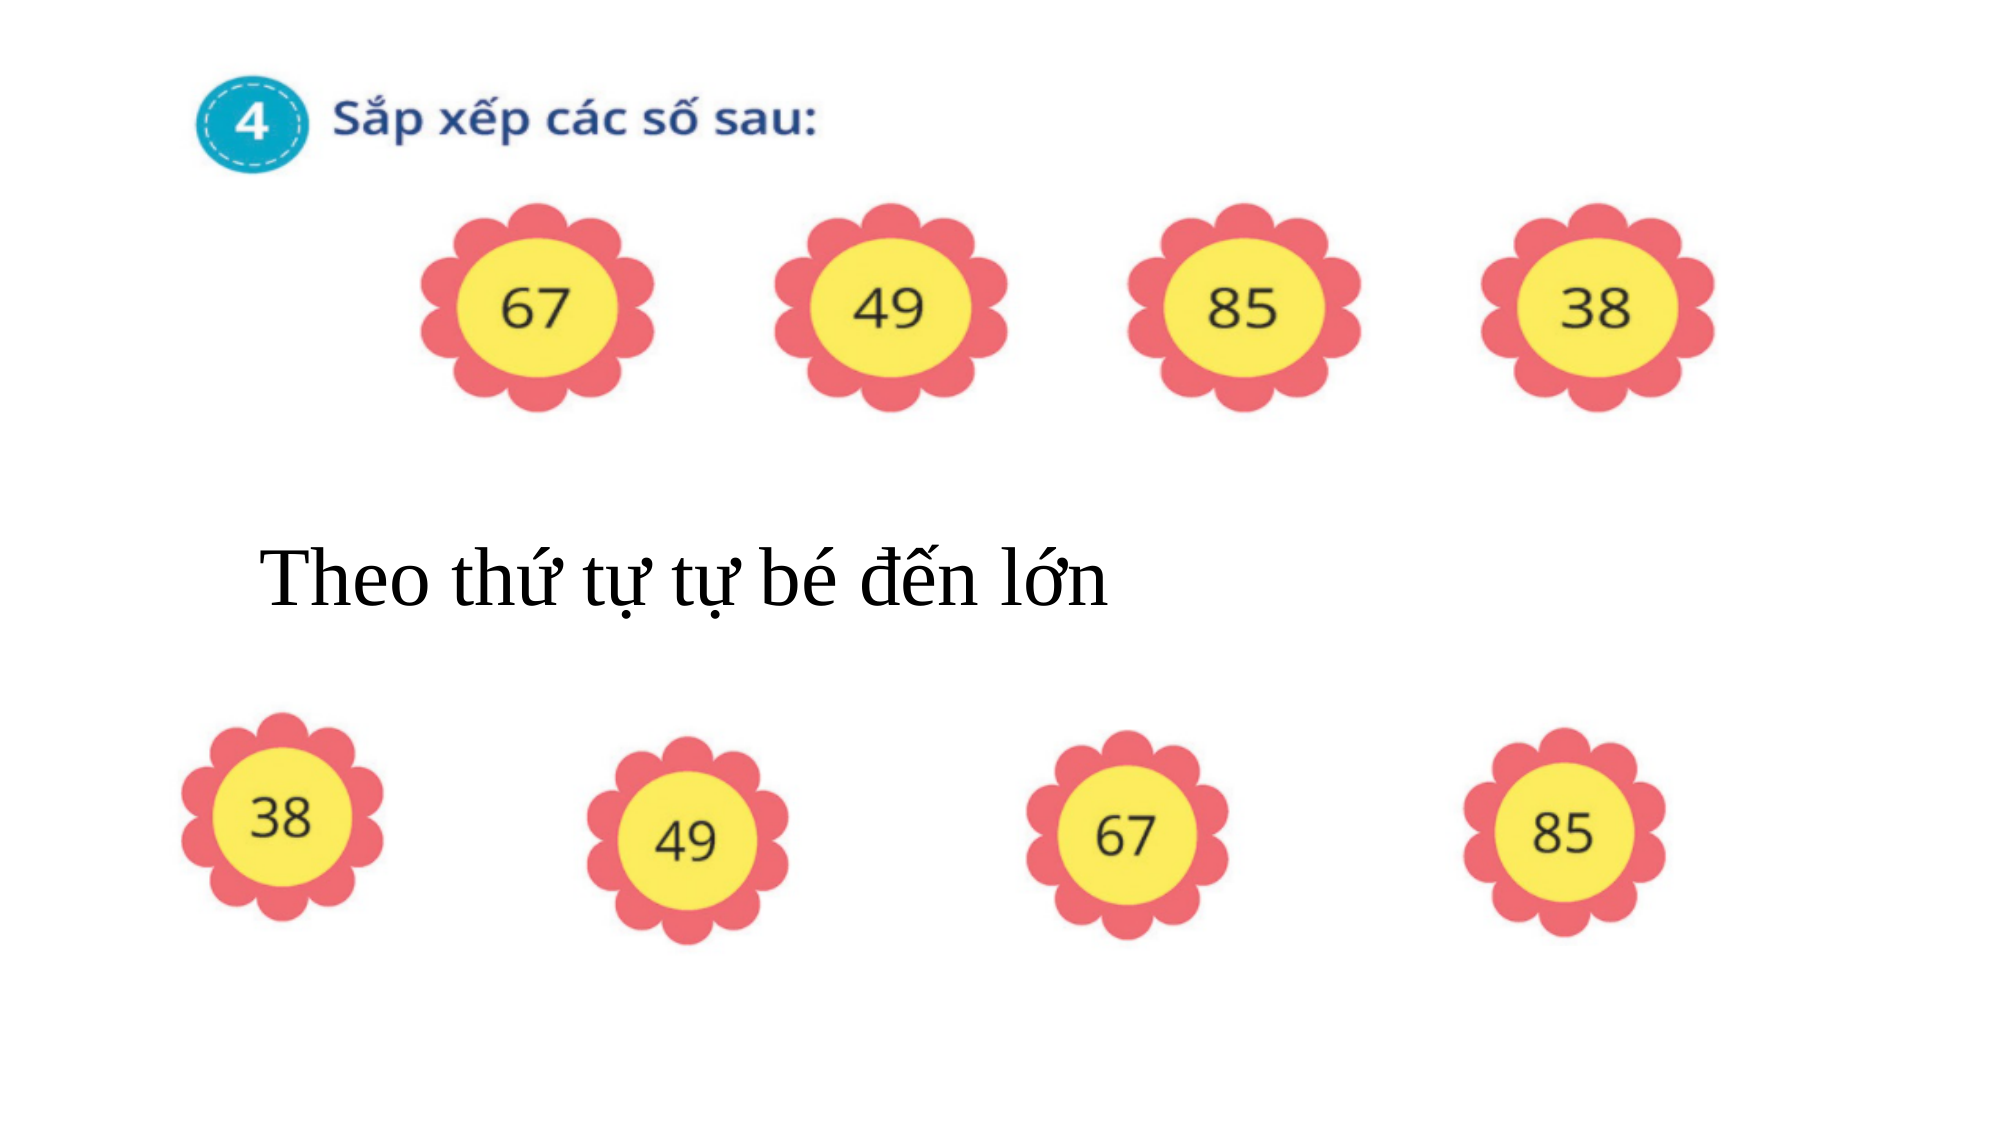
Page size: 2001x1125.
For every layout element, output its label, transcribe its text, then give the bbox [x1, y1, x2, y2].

picture [547, 721, 809, 969]
picture [988, 729, 1255, 960]
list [99, 61, 1795, 454]
text_box Theo thứ tự tự bé đến lớn [245, 514, 1255, 629]
picture [139, 693, 406, 946]
picture [1391, 684, 1688, 946]
